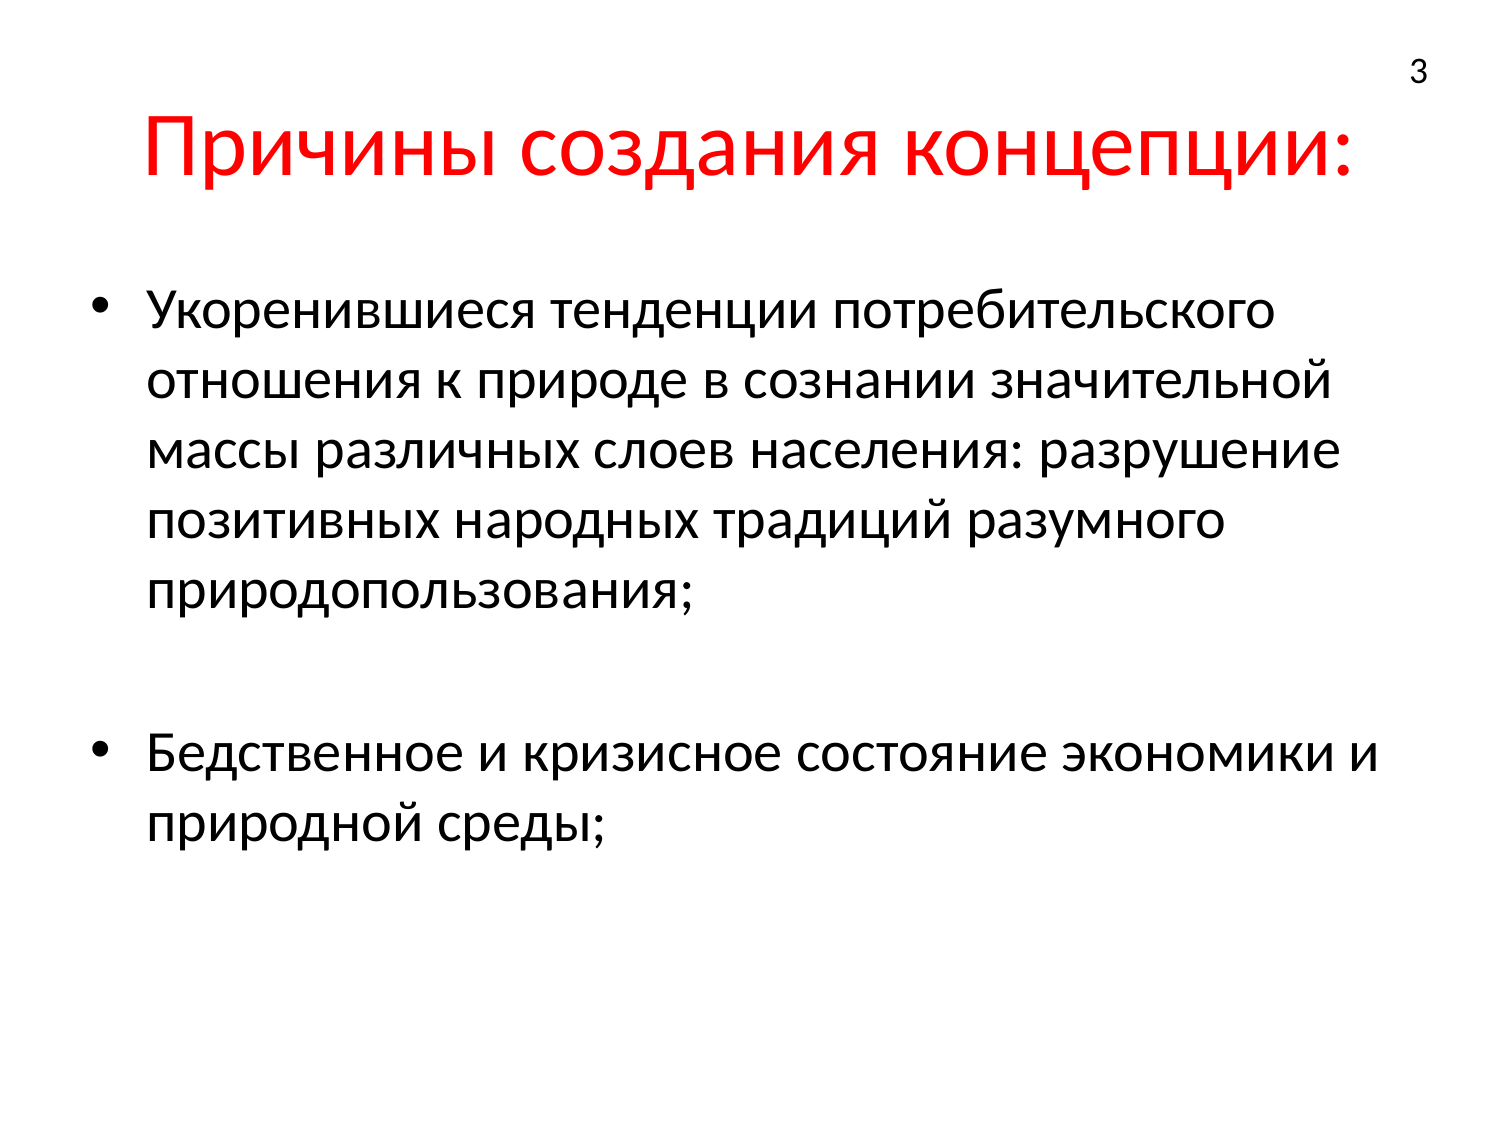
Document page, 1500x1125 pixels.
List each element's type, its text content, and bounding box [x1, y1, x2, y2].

list Укоренившиеся тенденции потребительского отношения к природе в сознании значительной массы различных слоев населения: разрушение позитивных народных традиций разумного природопользования; Бедственное и кризисное состояние экономики и природной среды; [75, 262, 1425, 1005]
text_box 3 [1387, 37, 1450, 100]
title Причины создания концепции: [75, 45, 1425, 233]
